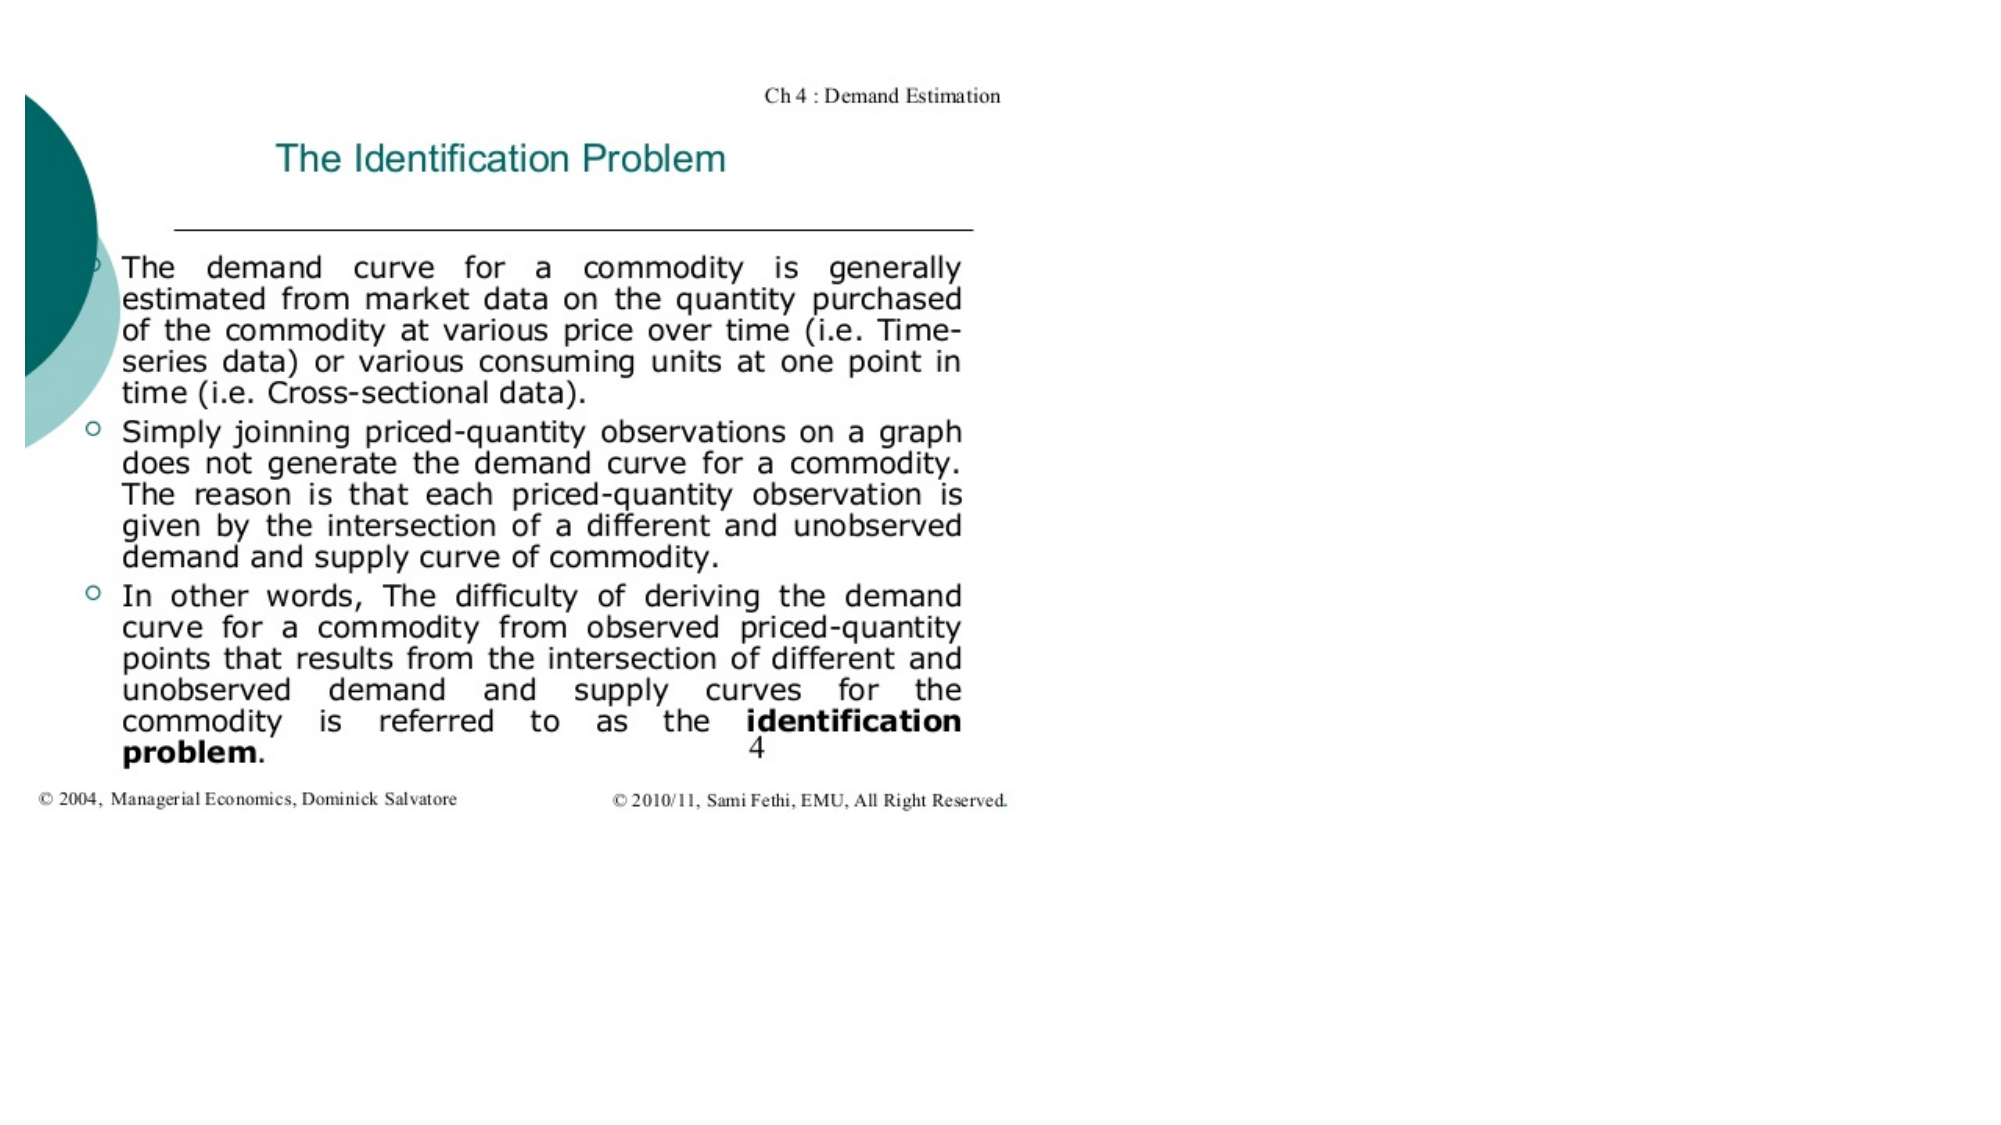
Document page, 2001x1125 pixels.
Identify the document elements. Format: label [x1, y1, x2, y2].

picture [25, 64, 1023, 813]
